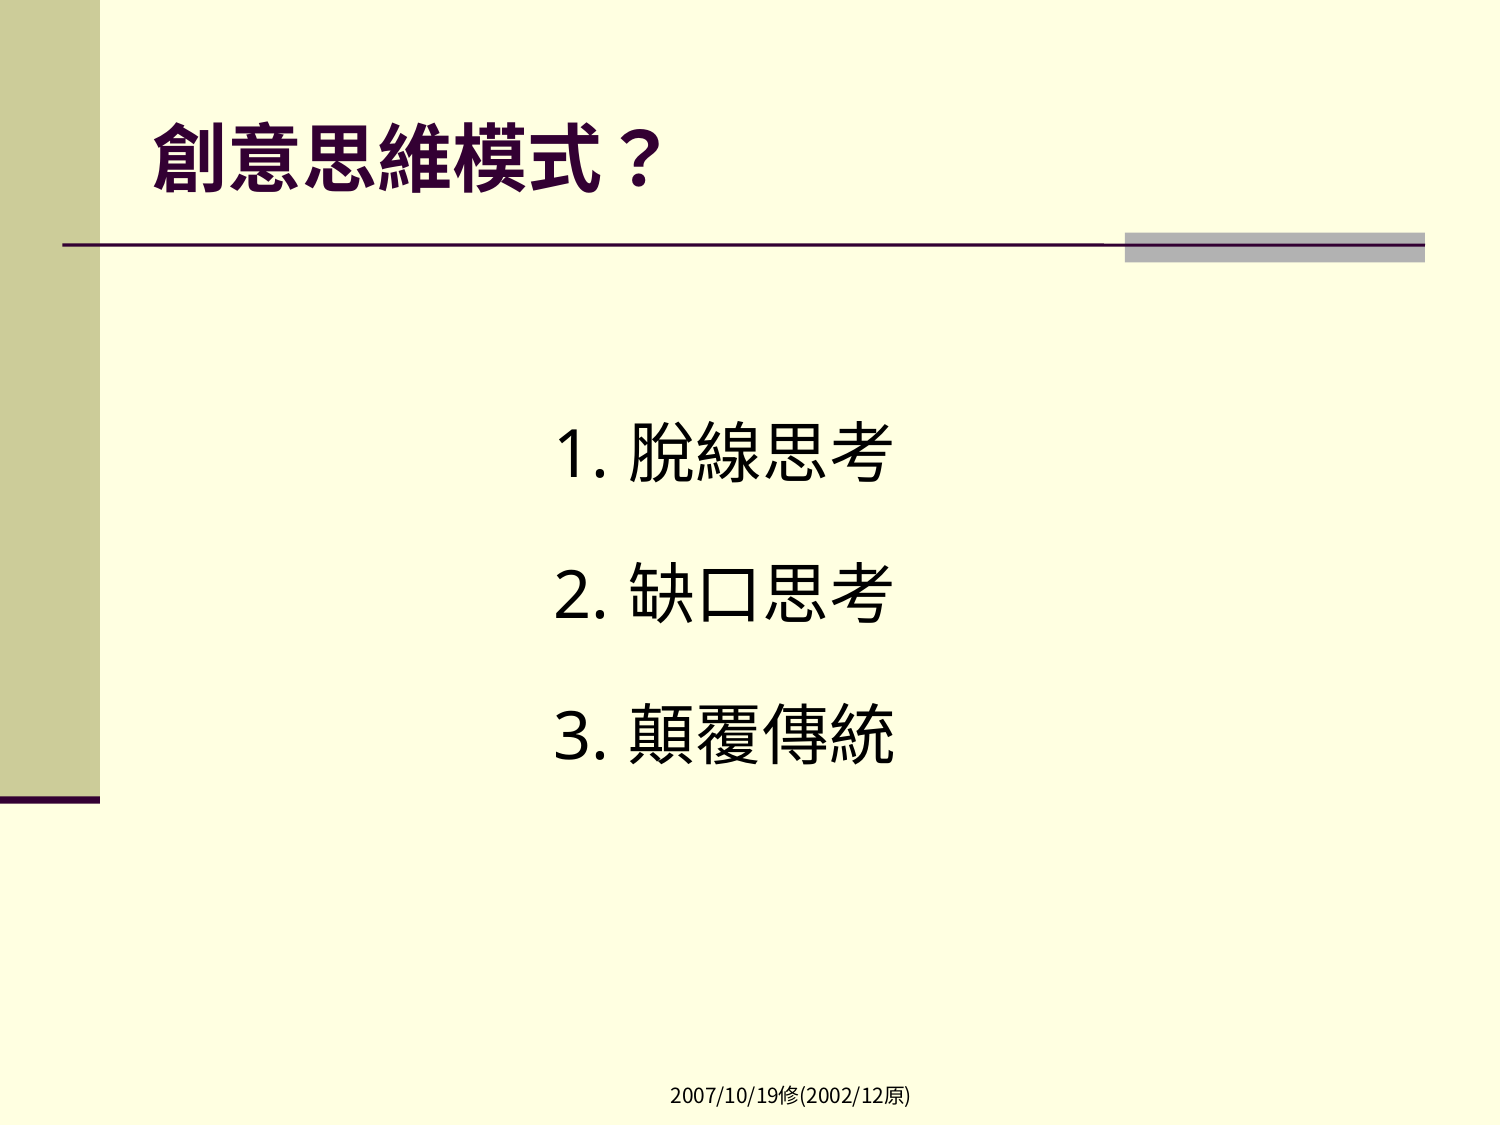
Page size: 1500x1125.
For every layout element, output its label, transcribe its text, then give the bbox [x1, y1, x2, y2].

text_box 脫線思考 缺口思考 顛覆傳統 [287, 375, 1163, 781]
footer 2007/10/19修(2002/12原) [549, 1074, 1038, 1101]
title 創意思維模式？ [137, 62, 1413, 251]
